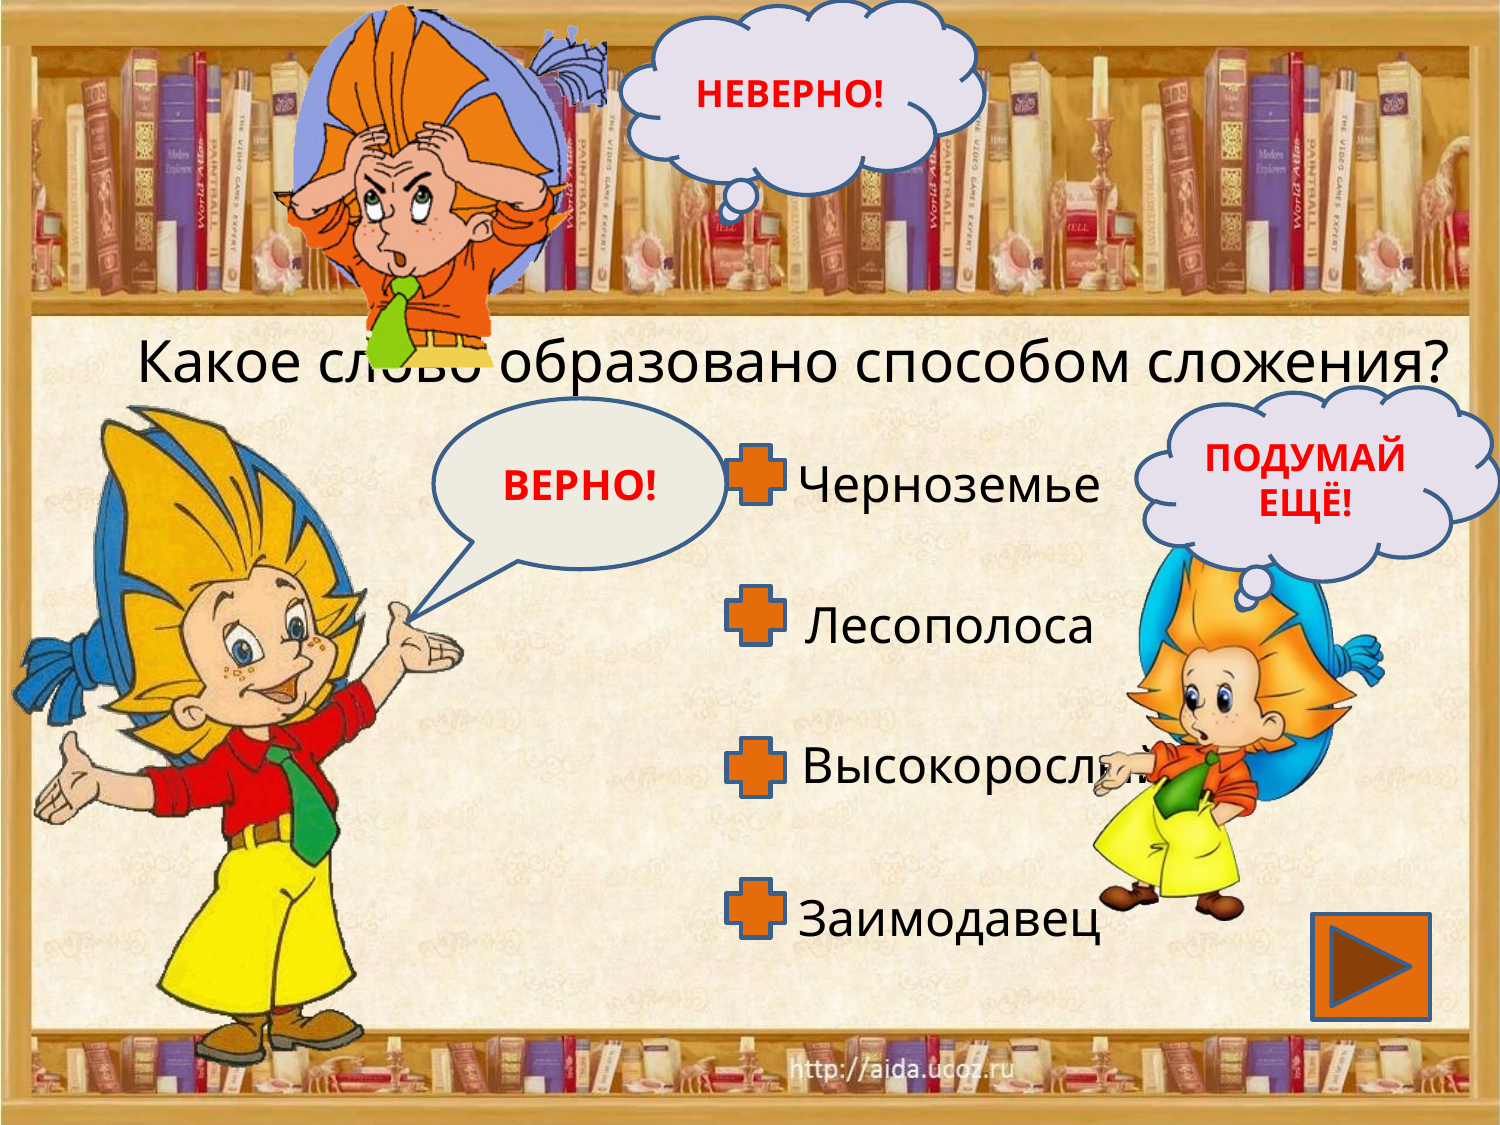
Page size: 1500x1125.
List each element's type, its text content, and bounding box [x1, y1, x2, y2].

picture [0, 0, 1500, 1125]
text_box [724, 584, 787, 647]
picture [859, 0, 886, 7]
text_box ВЕРНО! [484, 396, 729, 583]
text_box [724, 877, 783, 940]
text_box Высокорослый [786, 726, 1014, 802]
text_box [1310, 934, 1432, 1022]
text_box [724, 443, 783, 506]
picture [1237, 402, 1258, 407]
text_box Черноземье [783, 445, 1117, 520]
text_box ПОДУМАЙ ЕЩЁ! [1134, 385, 1500, 524]
text_box [724, 736, 786, 799]
text_box Лесополоса [790, 585, 1014, 661]
text_box Какое слово образовано способом сложения? [121, 316, 1465, 402]
text_box Заимодавец [783, 878, 1116, 954]
text_box НЕВЕРНО! [618, 0, 987, 226]
